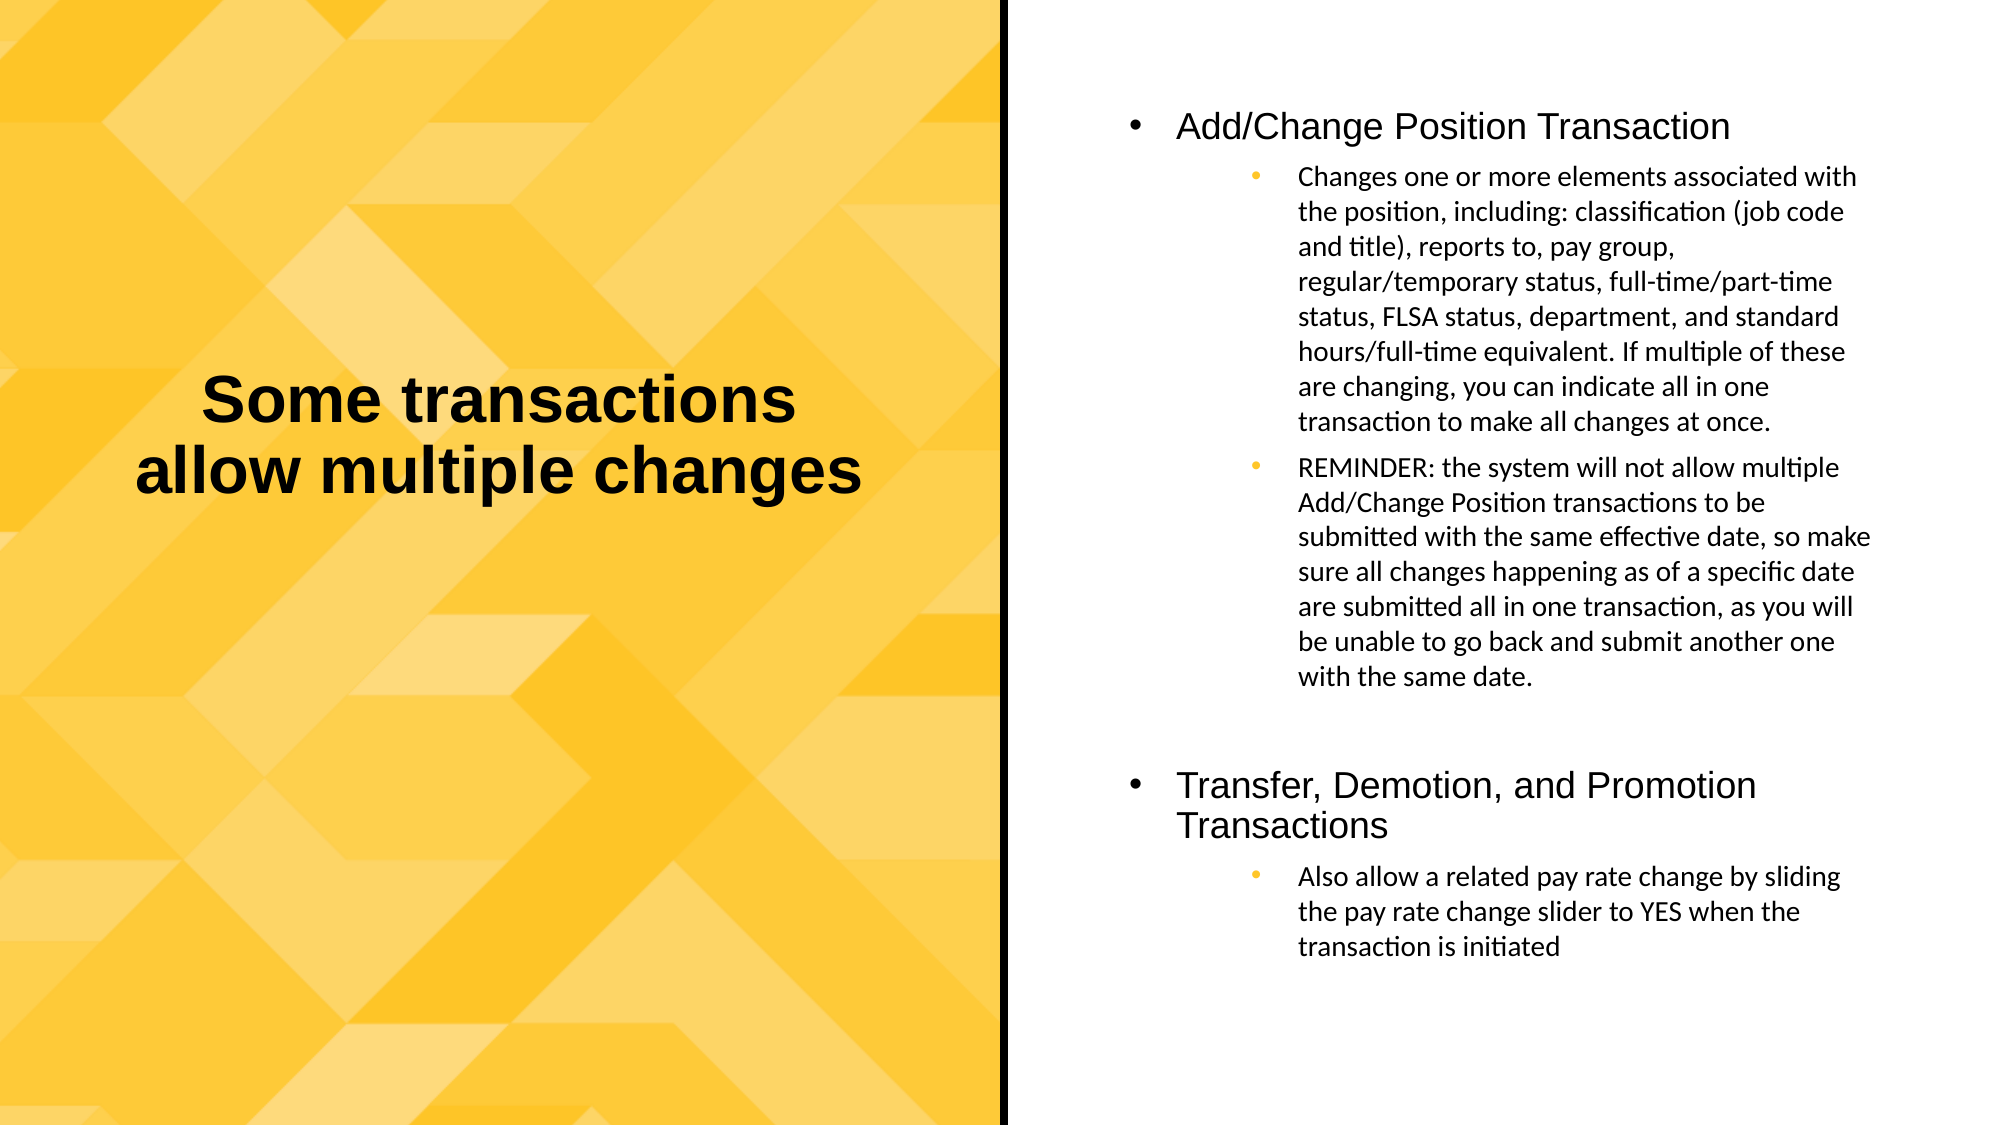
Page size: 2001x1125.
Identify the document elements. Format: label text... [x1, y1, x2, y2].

list Add/Change Position Transaction Changes one or more elements associated with the position, including: classification (job code and title), reports to, pay group, regular/temporary status, full-time/part-time status, FLSA status, department, and standard hours/full-time equivalent. If multiple of these are changing, you can indicate all in one transaction to make all changes at once. REMINDER: the system will not allow multiple Add/Change Position transactions to be submitted with the same effective date, so make sure all changes happening as of a specific date are submitted all in one transaction, as you will be unable to go back and submit another one with the same date. Transfer, Demotion, and Promotion Transactions Also allow a related pay rate change by sliding the pay rate change slider to YES when the transaction is initiated [1114, 99, 1887, 746]
list Some transactions allow multiple changes [114, 357, 886, 423]
